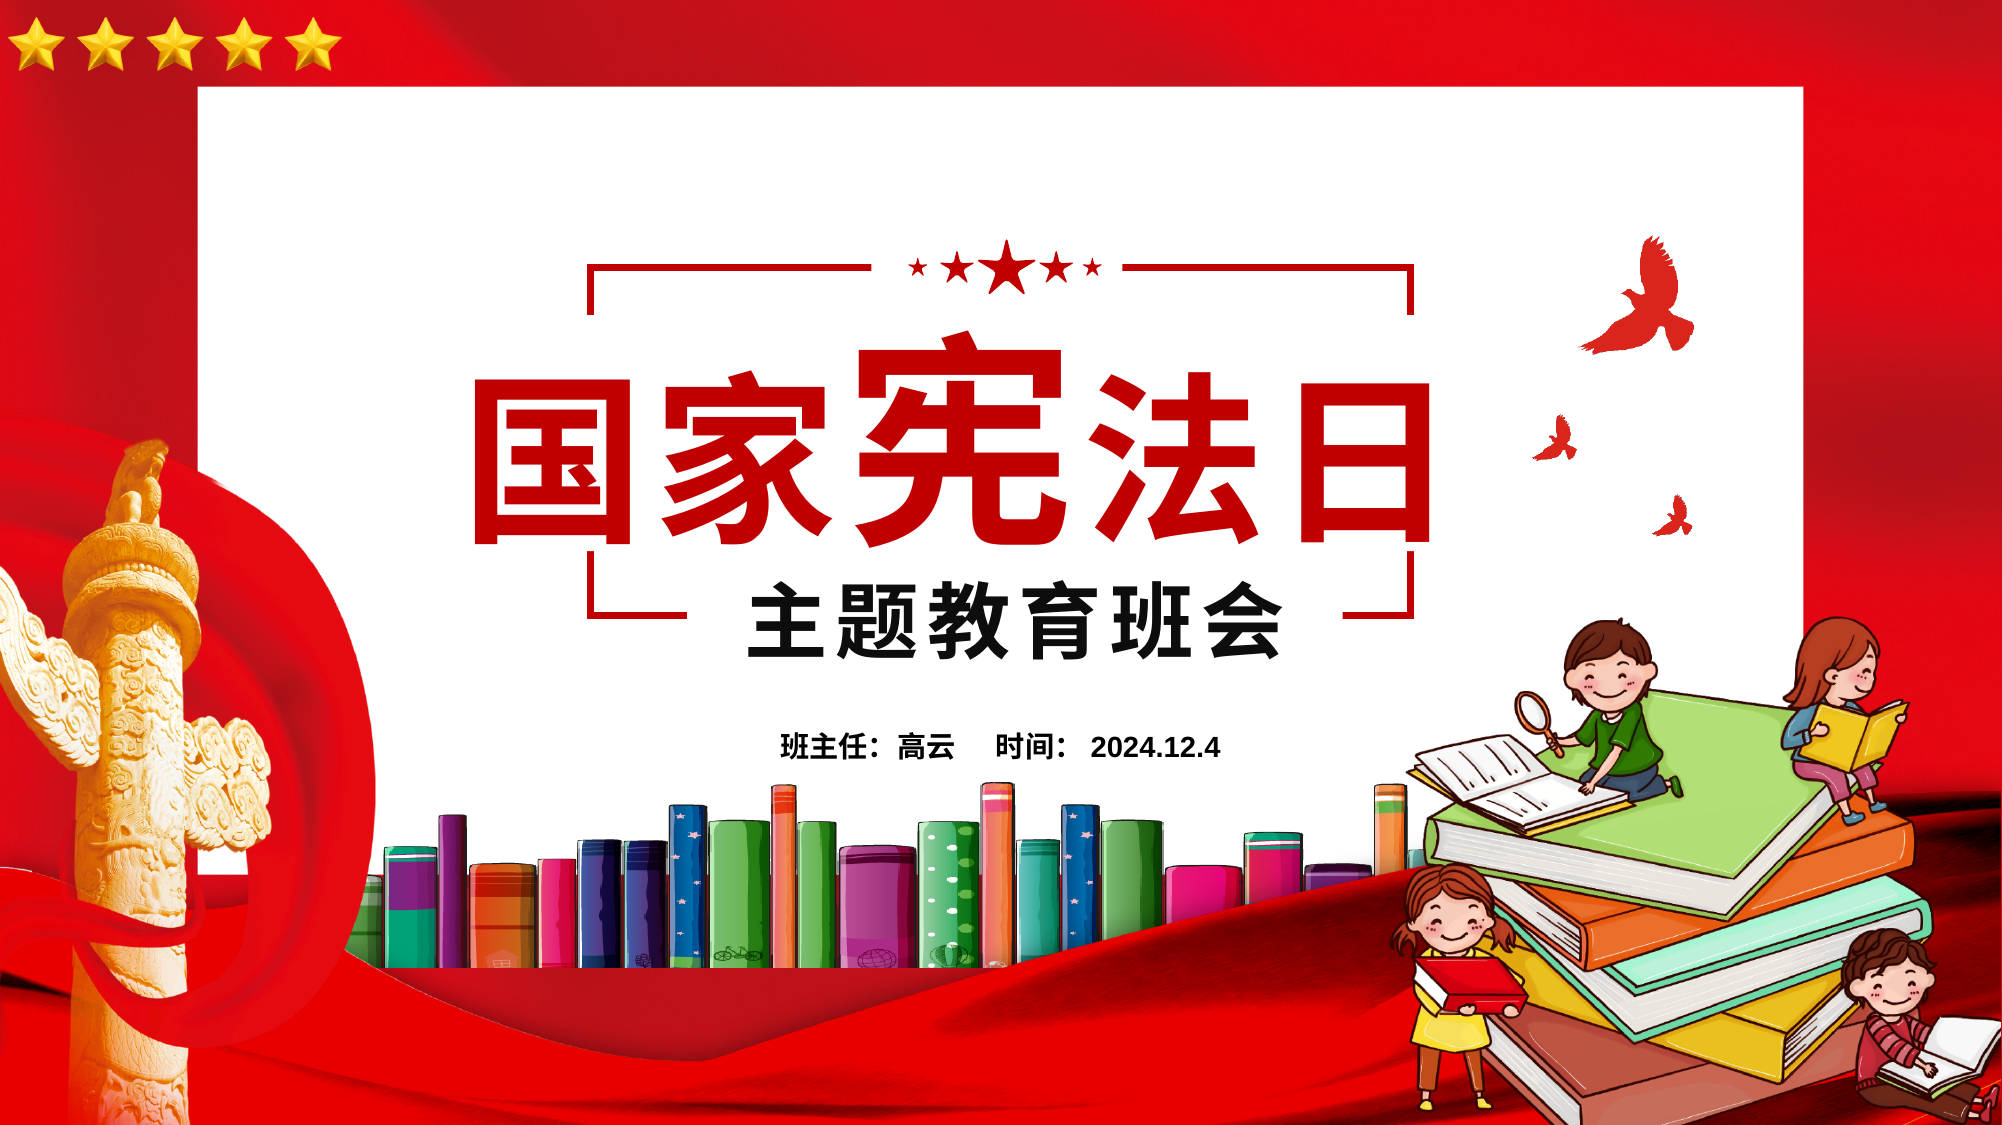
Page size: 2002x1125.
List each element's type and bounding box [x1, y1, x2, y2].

text_box [1517, 190, 1753, 552]
text_box [461, 238, 1540, 671]
text_box [489, 671, 1349, 761]
text_box [0, 0, 2001, 573]
picture [0, 0, 2002, 1125]
